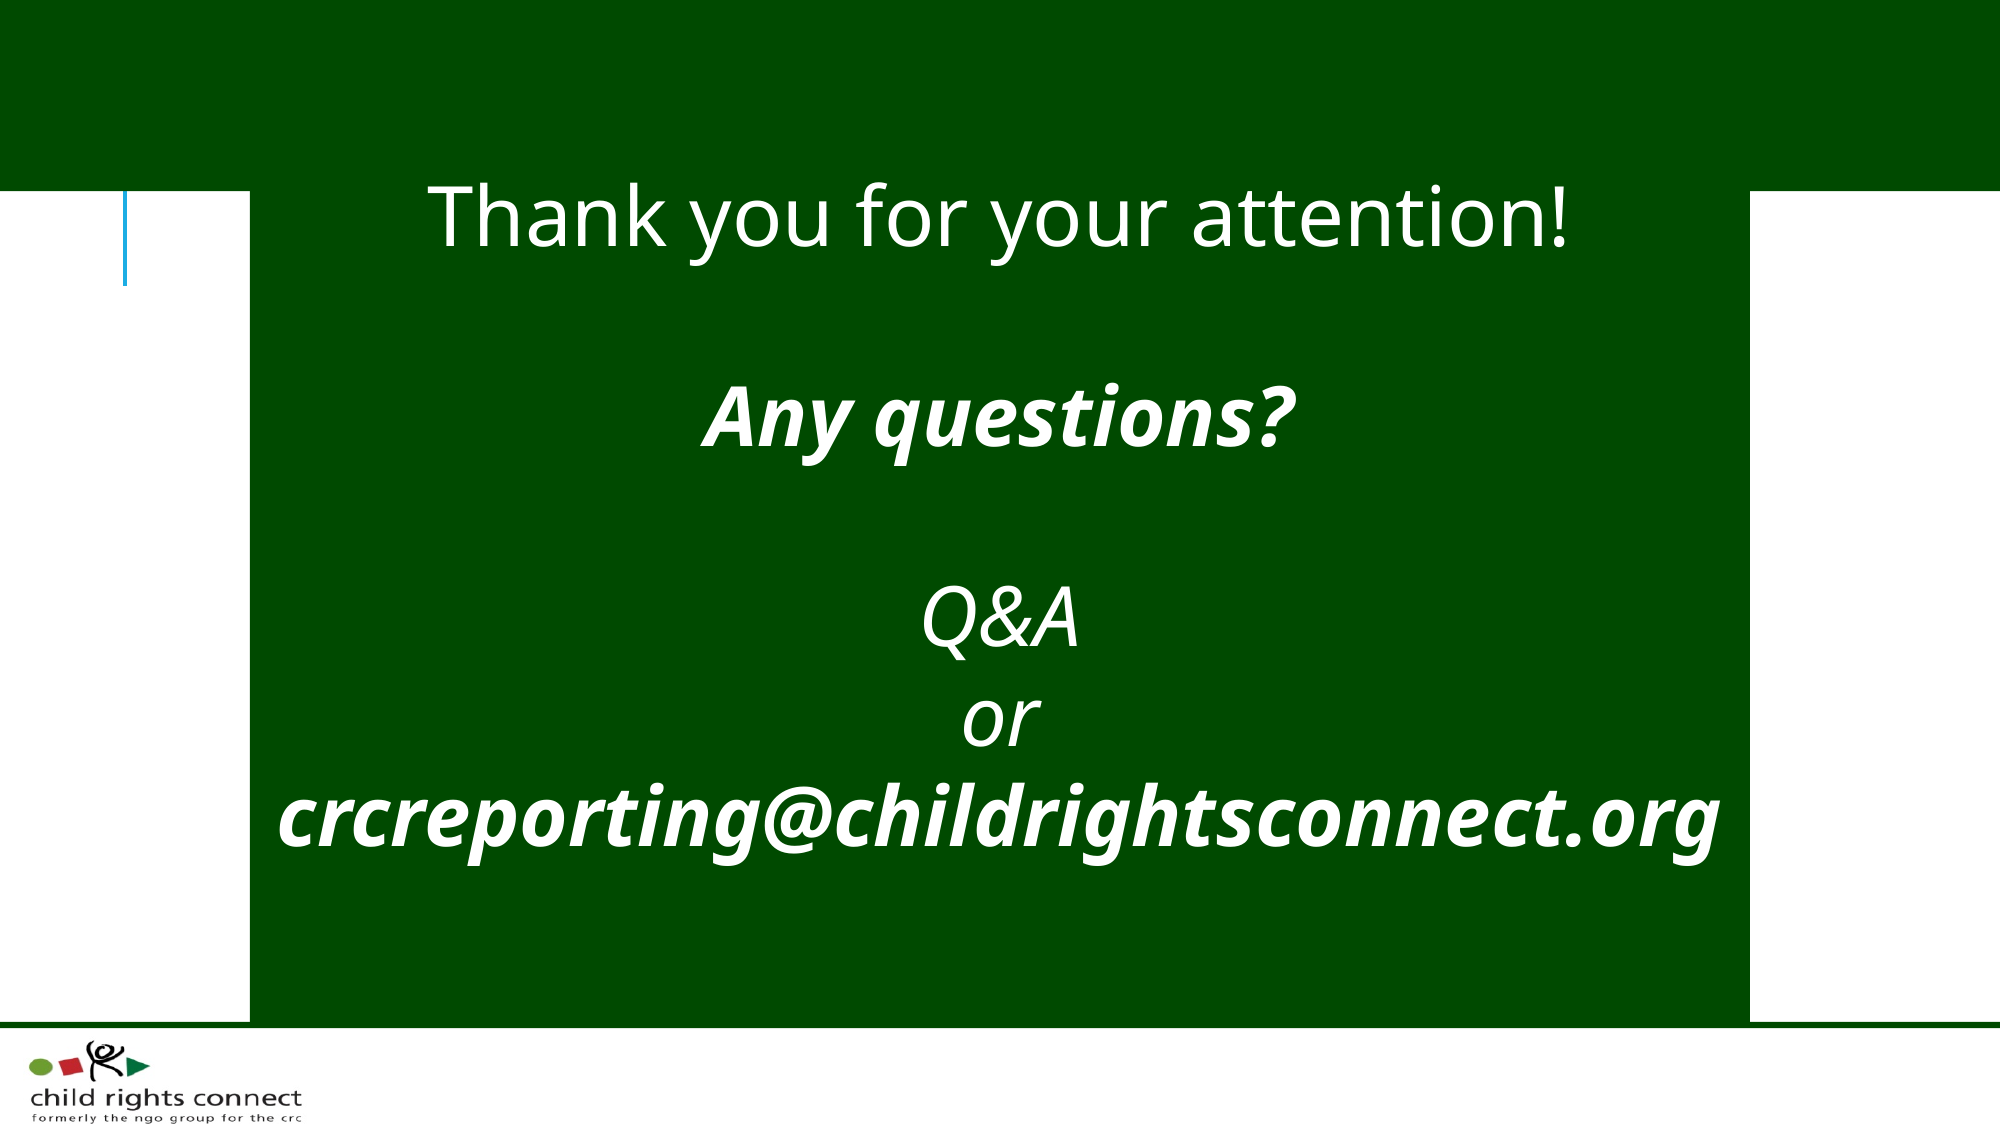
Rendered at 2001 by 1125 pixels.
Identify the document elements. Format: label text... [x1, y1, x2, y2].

text_box Thank you for your attention! Any questions? Q&A or crcreporting@childrightsconnect.org [249, 0, 1750, 1027]
picture [23, 1036, 307, 1125]
